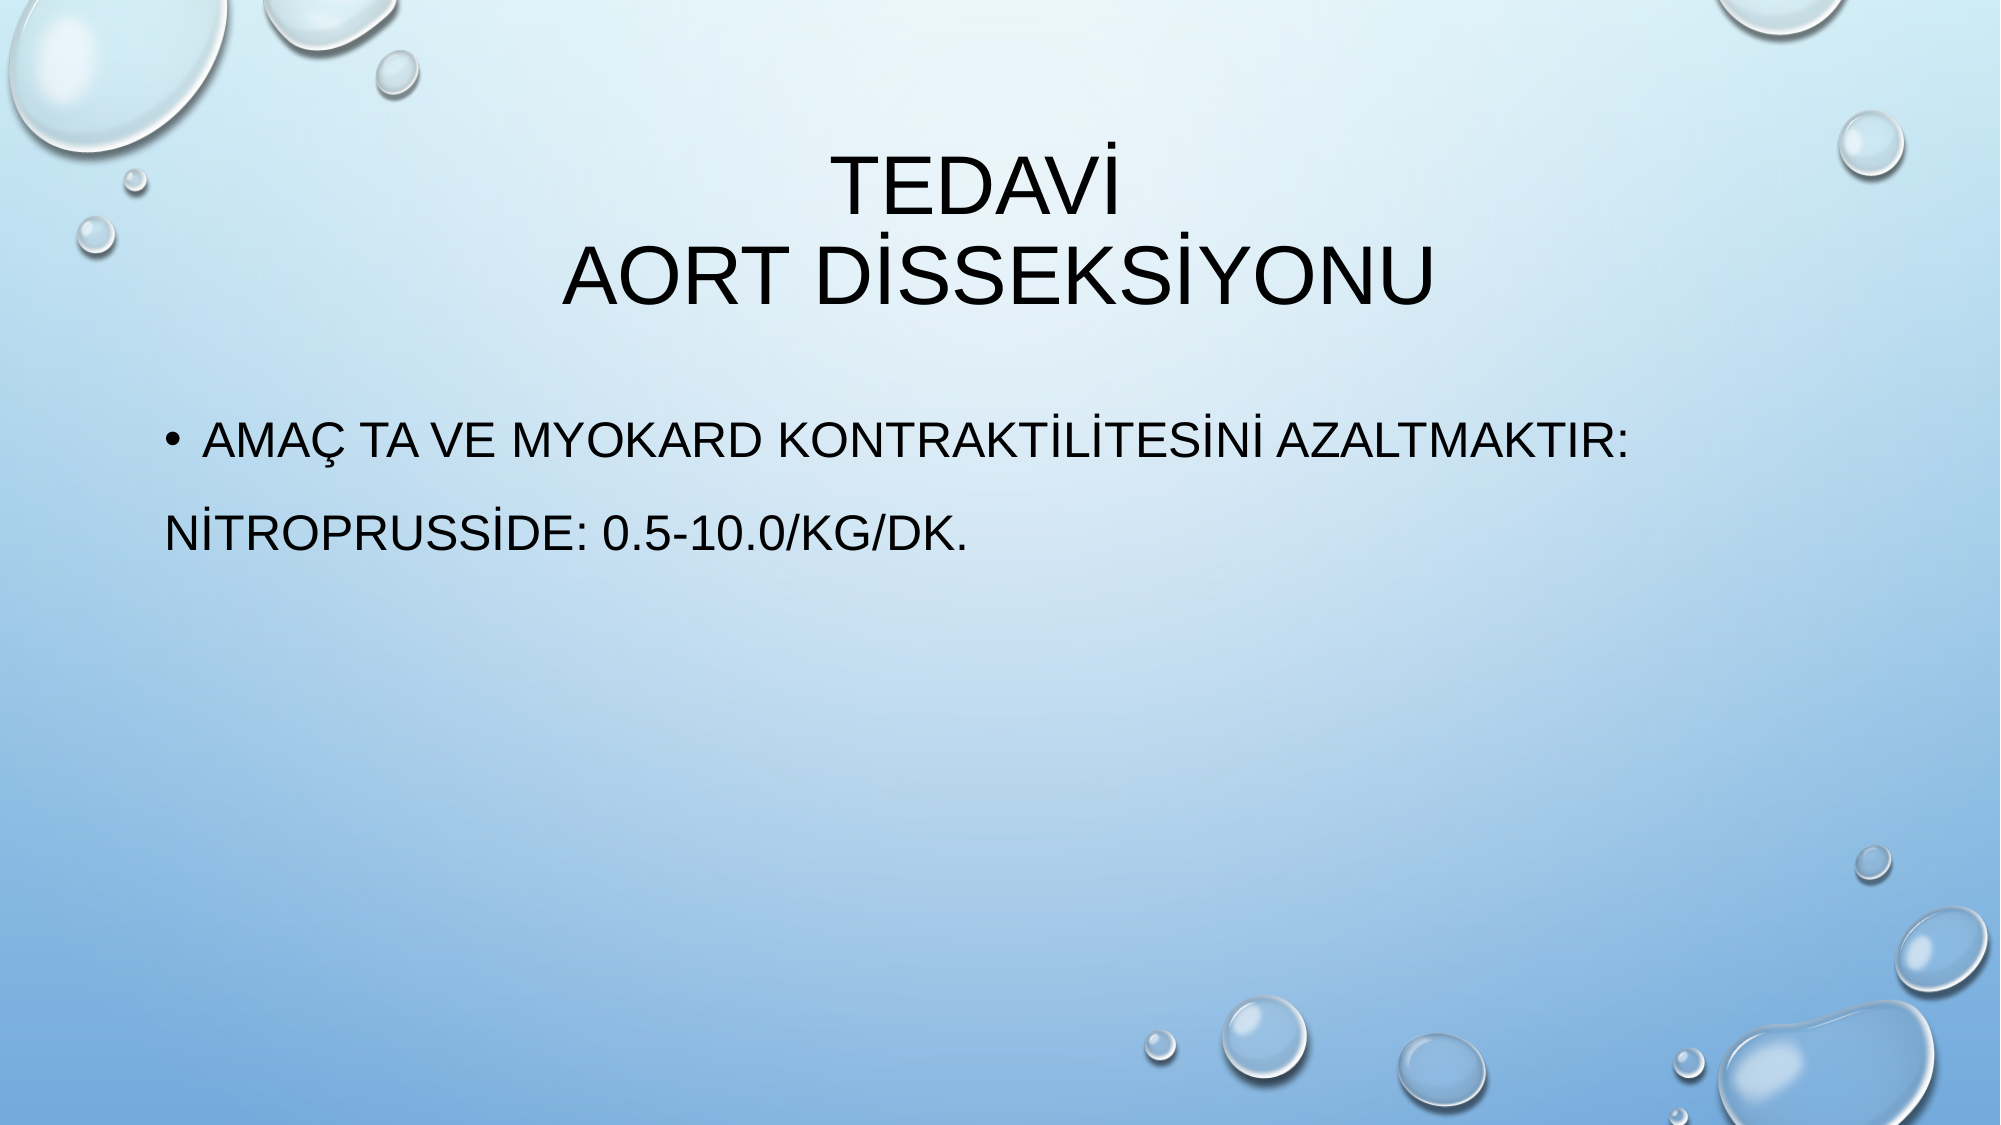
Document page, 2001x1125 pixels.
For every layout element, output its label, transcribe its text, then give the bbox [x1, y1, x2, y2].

title TEDAVİ AORT DİSSEKSİYONU [149, 101, 1851, 364]
list Amaç TA ve Myokard kontraktilitesini azaltmaktır: NİTROPRUSSİDE: 0.5-10.0/kg/dk. [149, 388, 1850, 950]
picture [0, 0, 2000, 1125]
